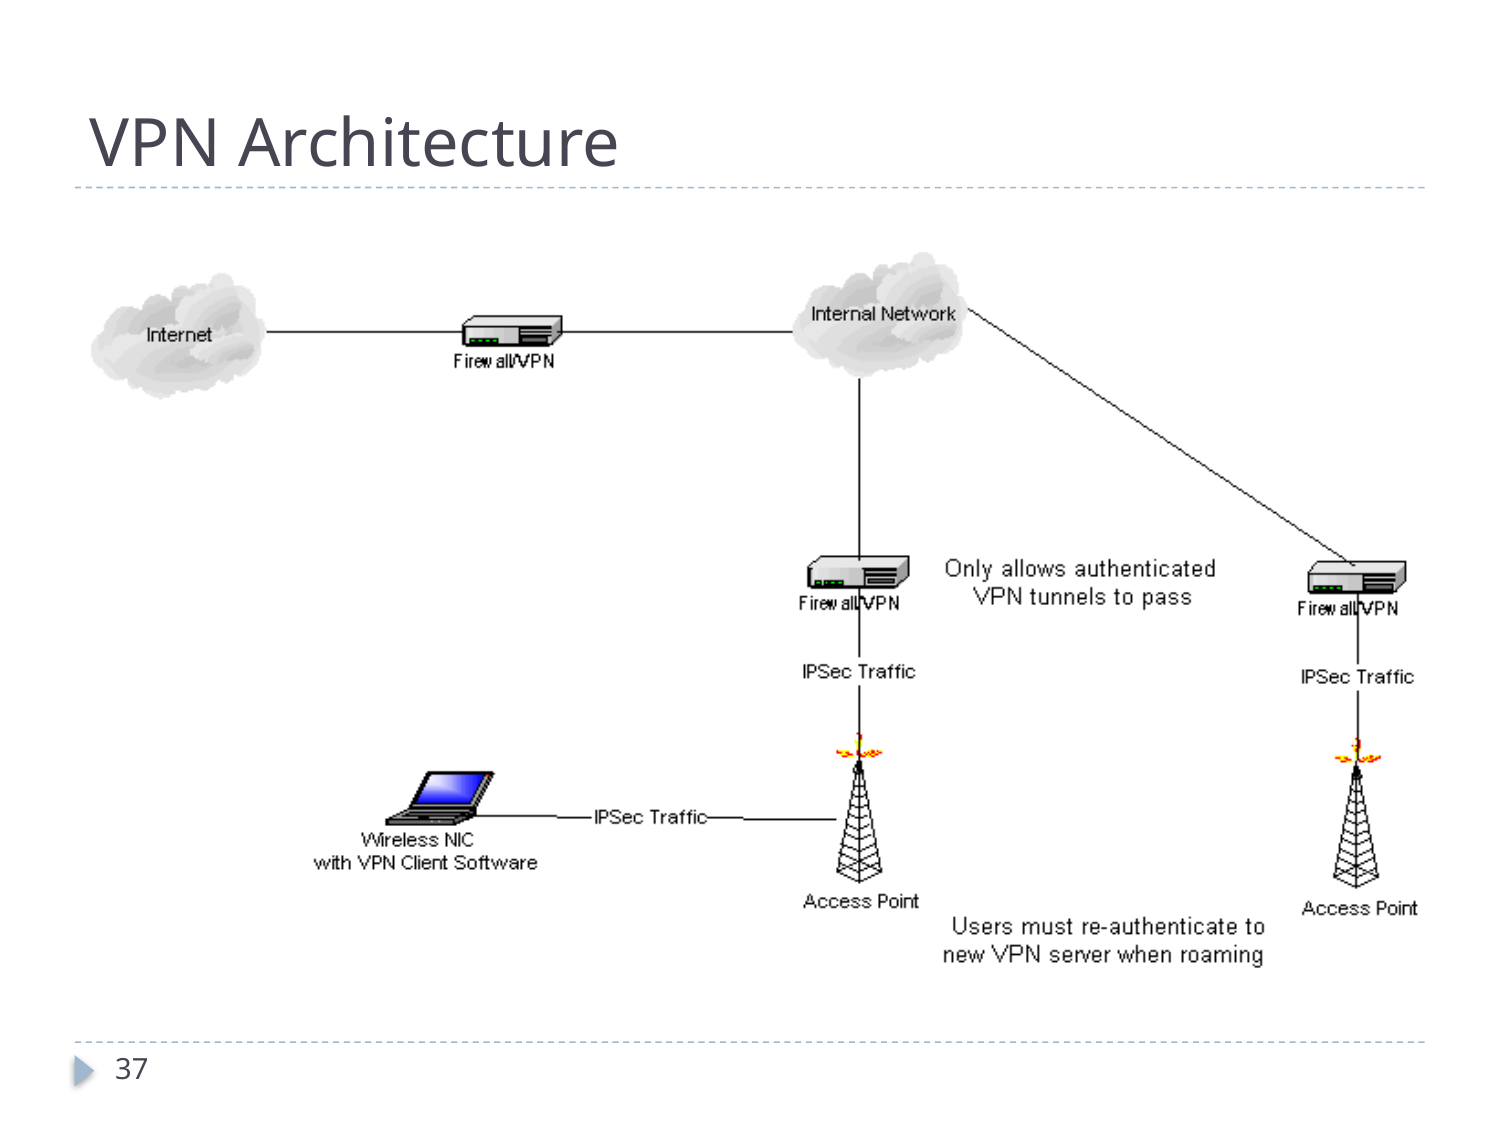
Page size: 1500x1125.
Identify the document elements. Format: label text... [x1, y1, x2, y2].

slide_number 37 [100, 1042, 426, 1103]
title VPN Architecture [75, 24, 1425, 188]
picture [88, 249, 1426, 976]
